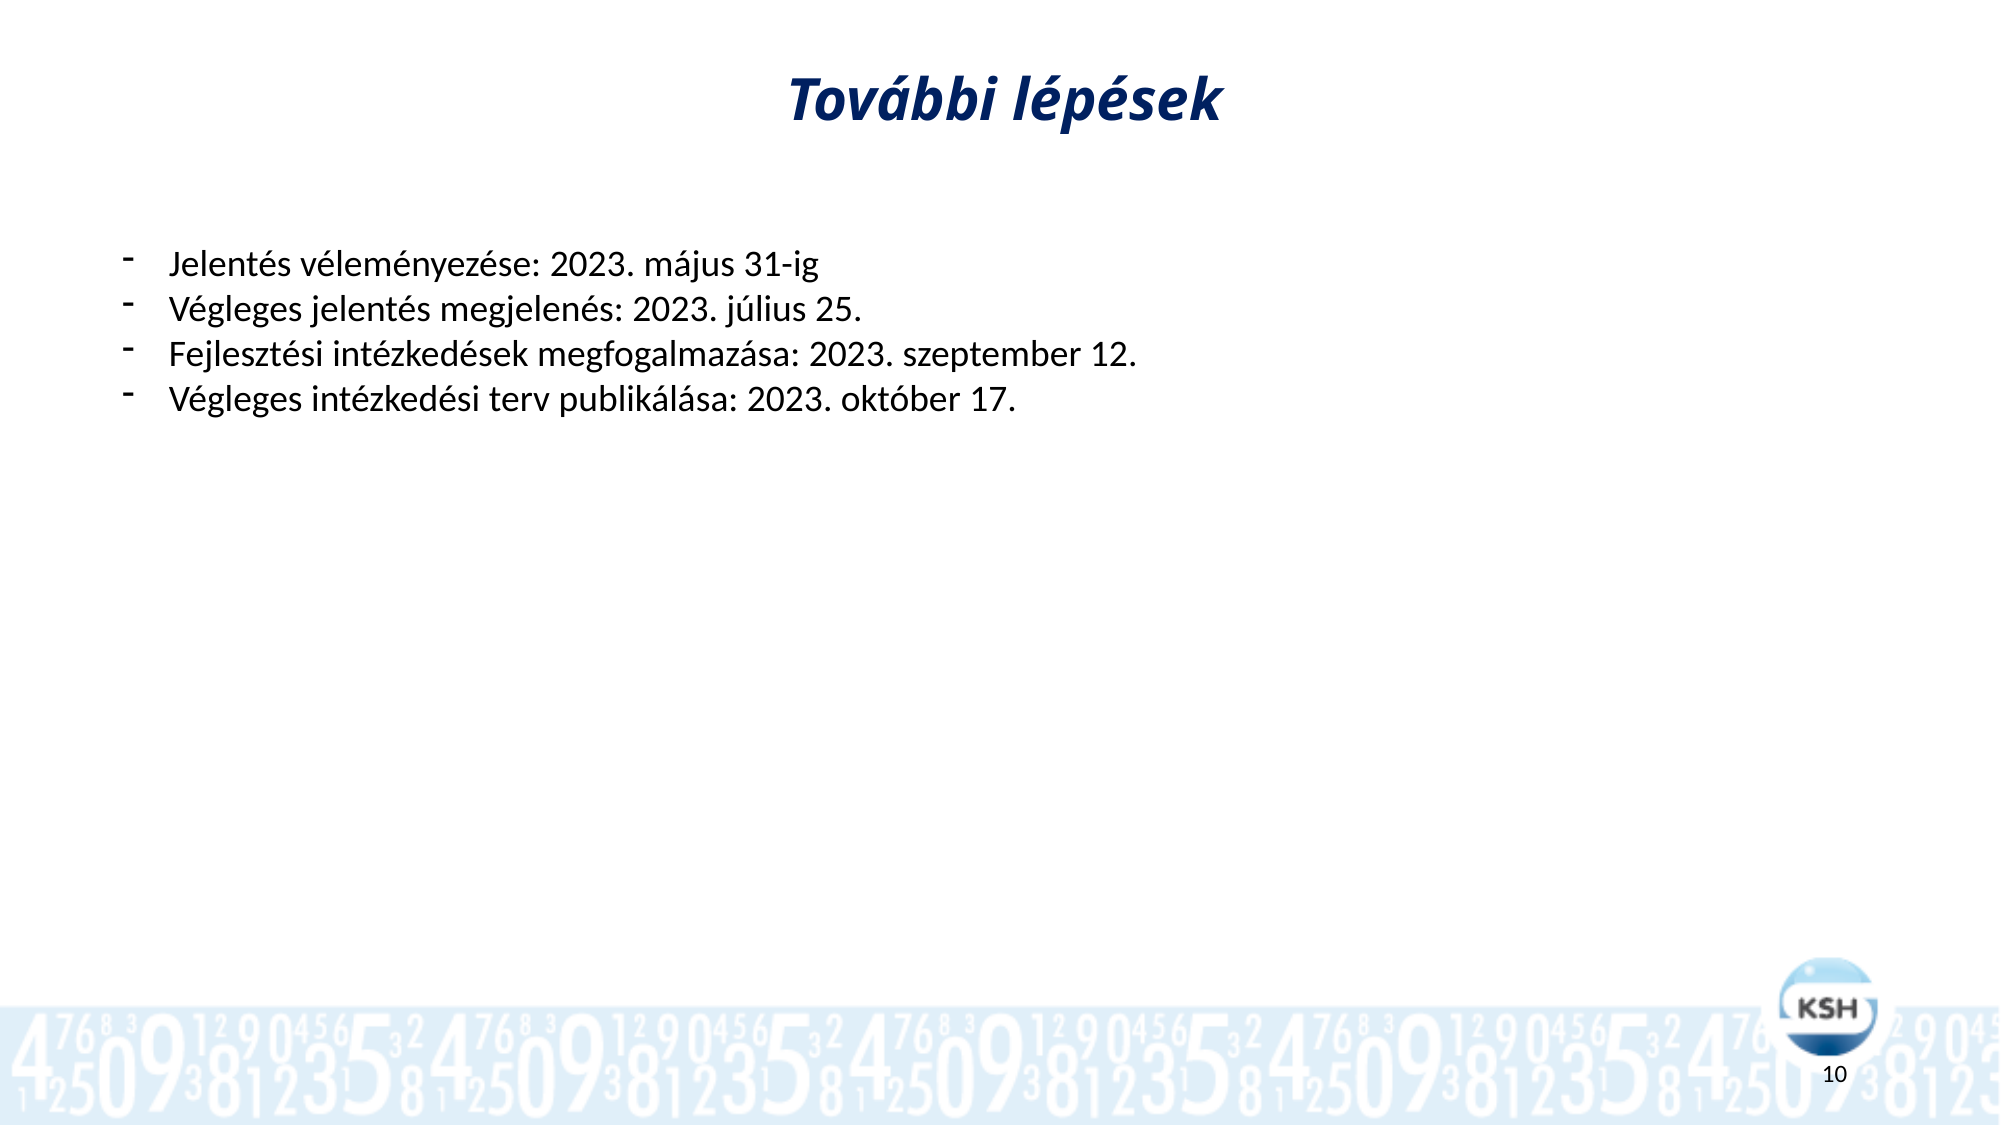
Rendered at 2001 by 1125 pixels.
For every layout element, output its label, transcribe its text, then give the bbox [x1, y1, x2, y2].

picture [0, 0, 2001, 1125]
text_box További lépések [0, 54, 2000, 167]
text_box Jelentés véleményezése: 2023. május 31-ig Végleges jelentés megjelenés: 2023. július 25. Fejlesztési intézkedések megfogalmazása: 2023. szeptember 12. Végleges intézkedési terv publikálása: 2023. október 17. [107, 231, 1845, 427]
slide_number 10 [1412, 1042, 1863, 1103]
